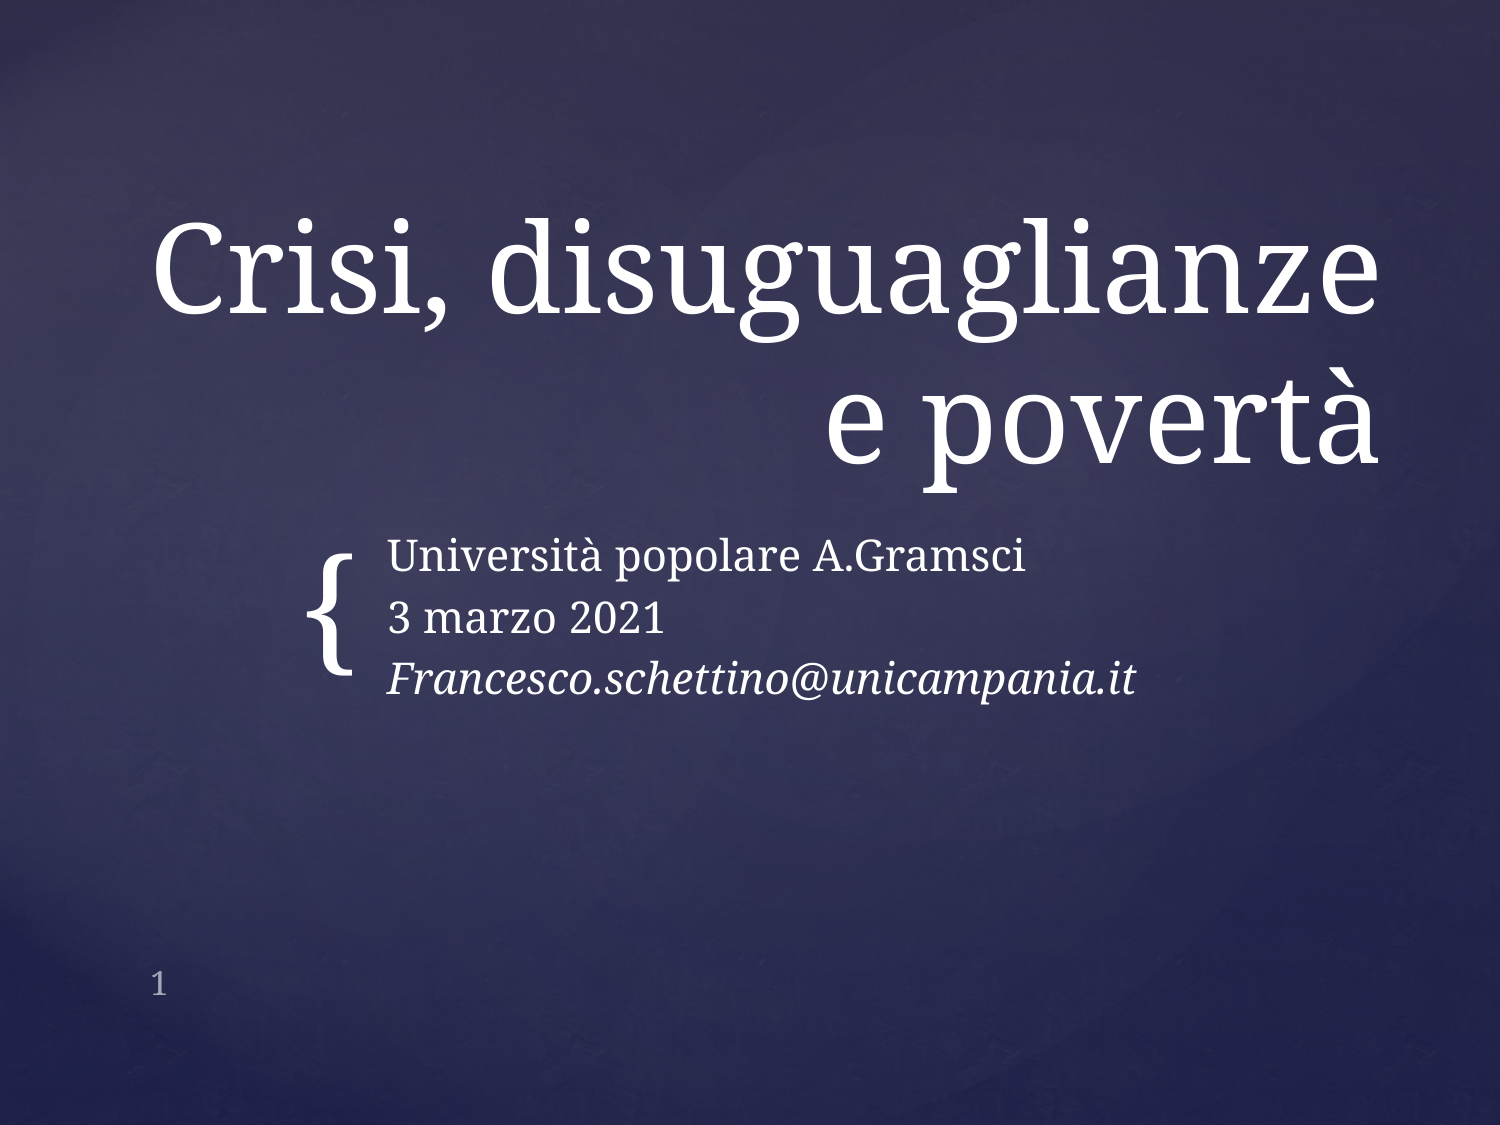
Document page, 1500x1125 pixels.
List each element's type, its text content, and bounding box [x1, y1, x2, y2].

subtitle Università popolare A.Gramsci 3 marzo 2021 Francesco.schettino@unicampania.it [371, 503, 1281, 728]
title Crisi, disuguaglianze e povertà [123, 255, 1399, 497]
slide_number 1 [135, 958, 485, 1009]
